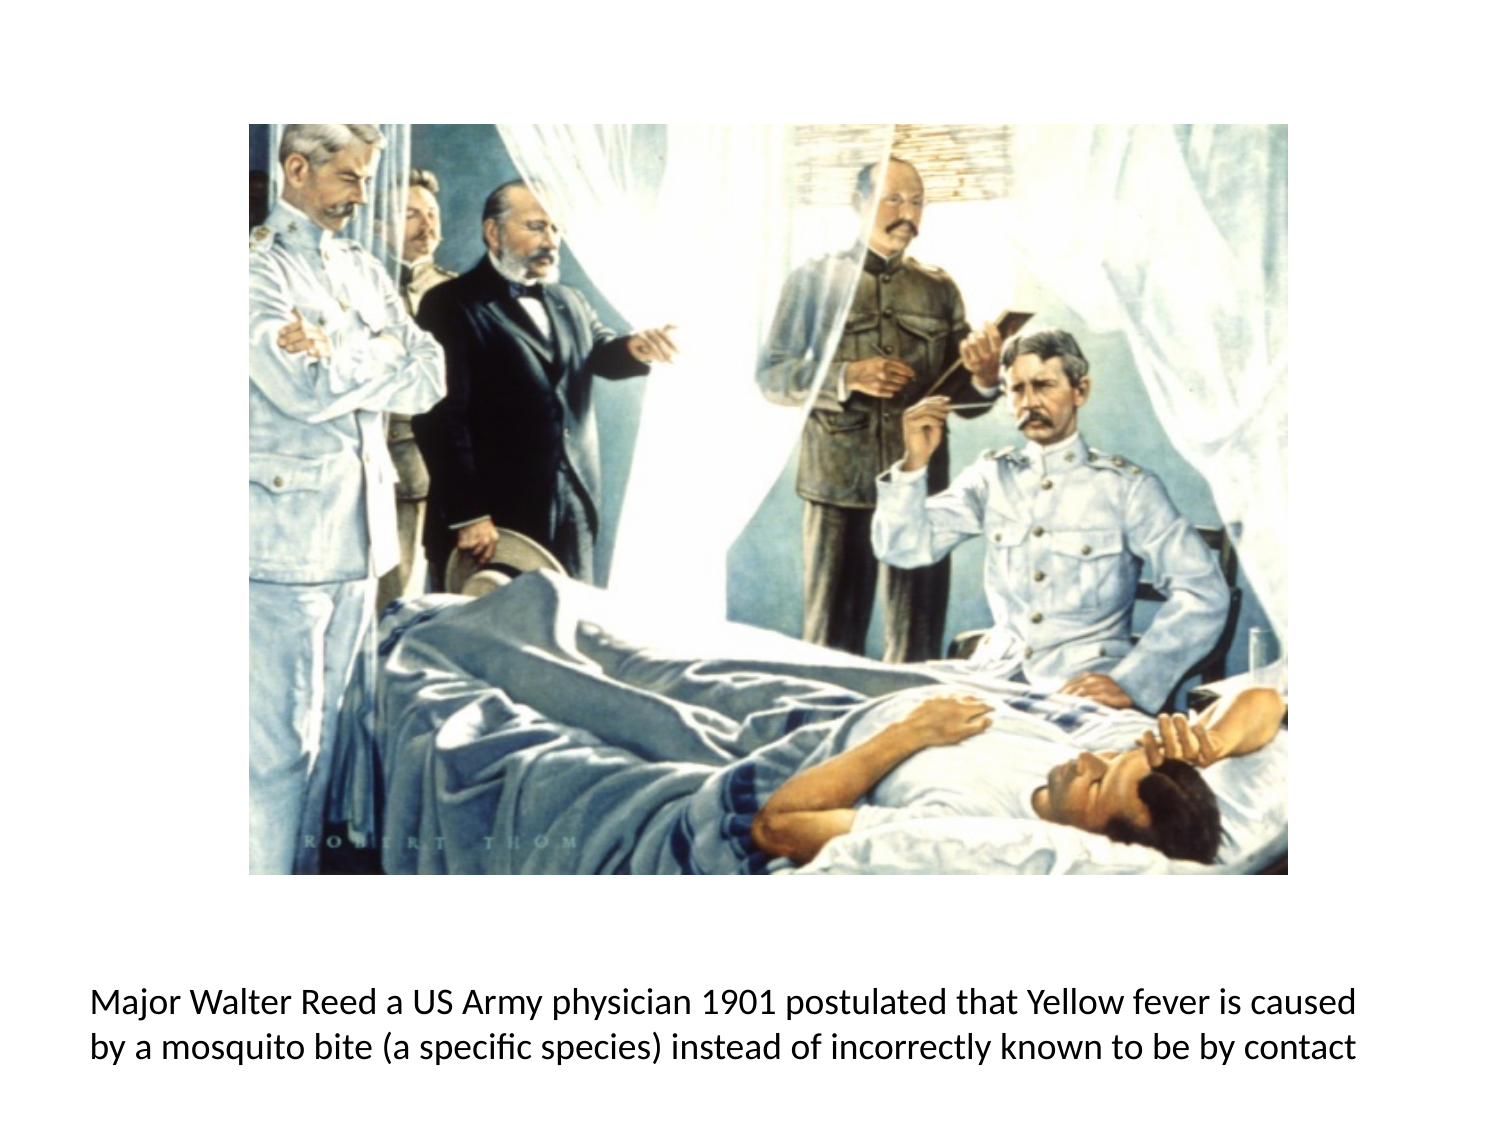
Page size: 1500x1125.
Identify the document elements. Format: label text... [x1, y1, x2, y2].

picture [249, 124, 1288, 876]
text_box Major Walter Reed a US Army physician 1901 postulated that Yellow fever is caused by a mosquito bite (a specific species) instead of incorrectly known to be by contact [74, 924, 1391, 1075]
